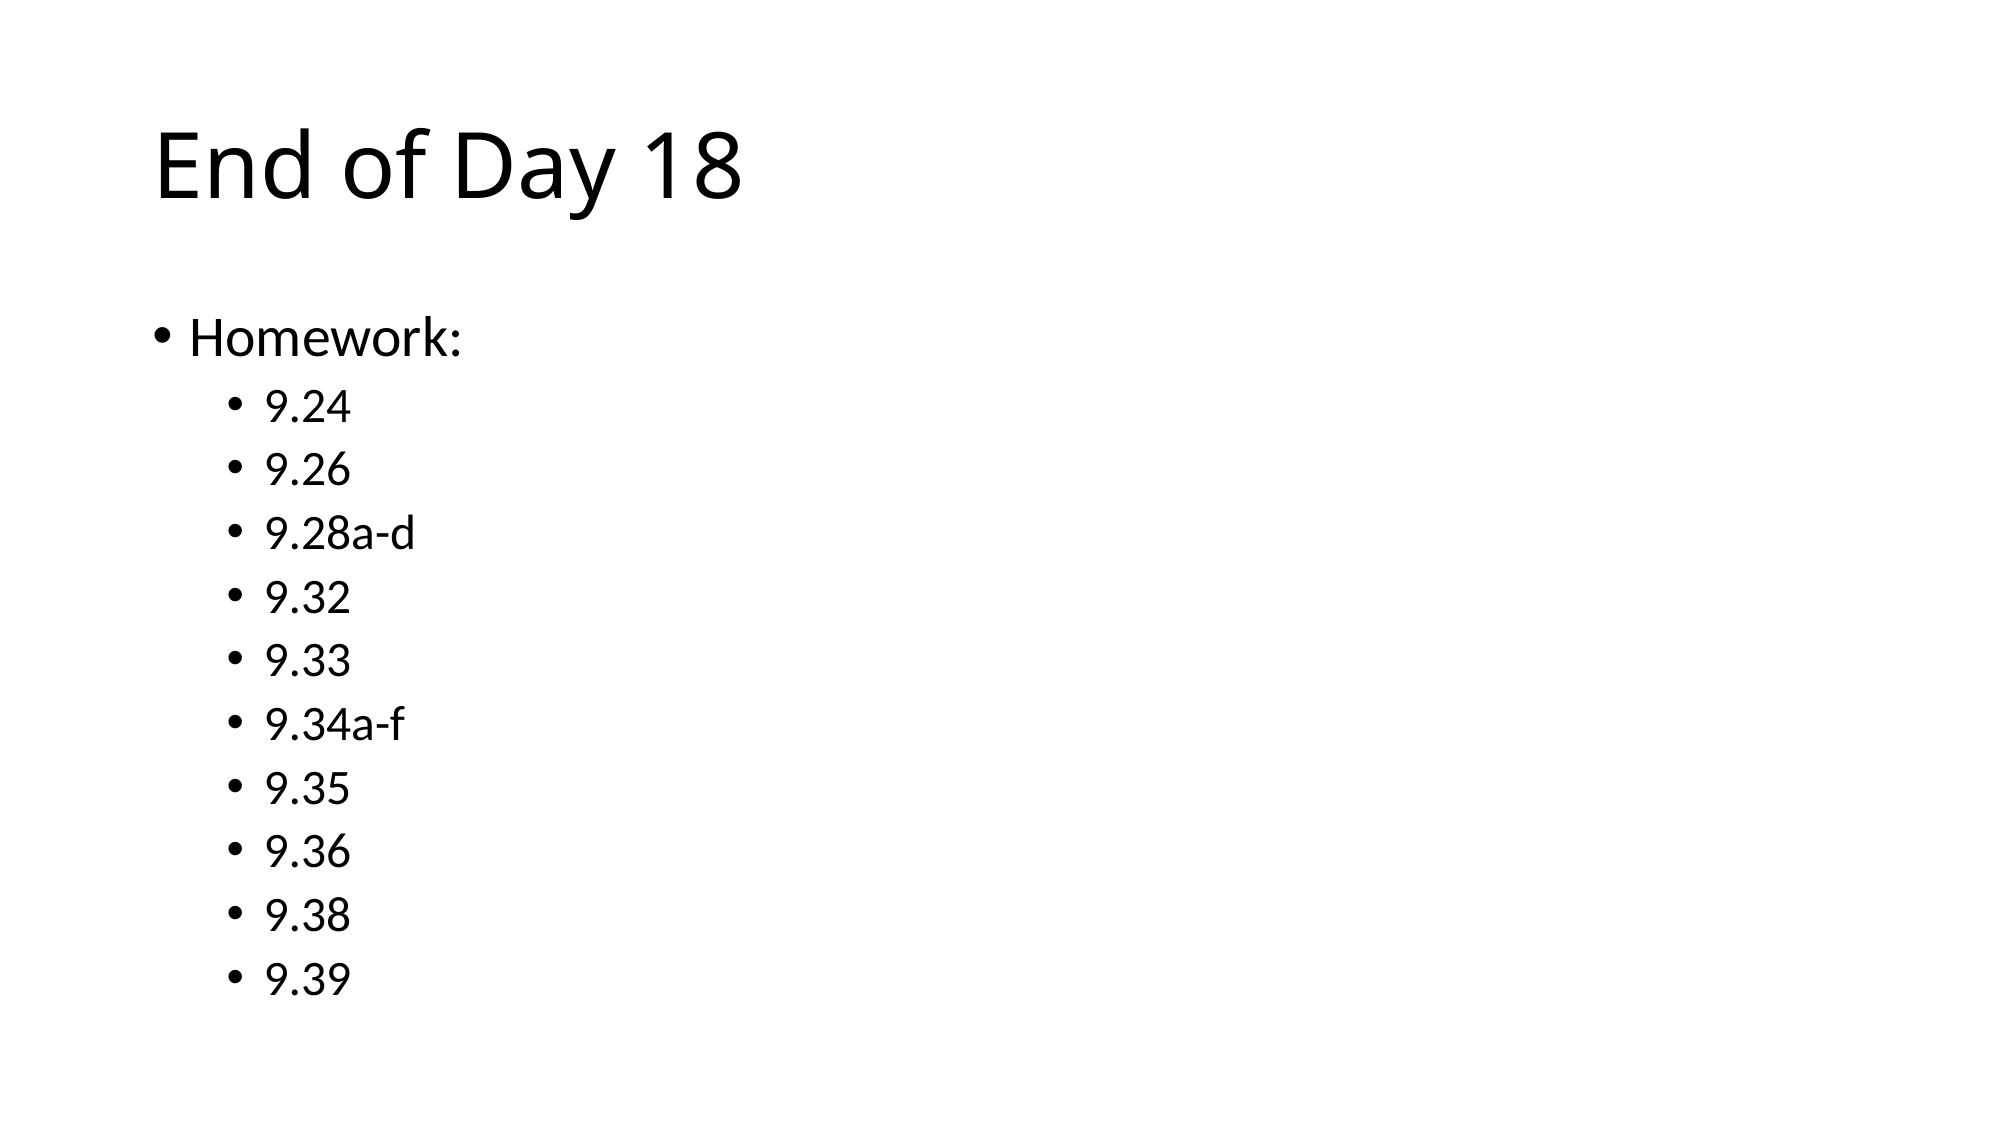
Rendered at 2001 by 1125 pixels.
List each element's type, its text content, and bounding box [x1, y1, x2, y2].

list Homework: 9.24 9.26 9.28a-d 9.32 9.33 9.34a-f 9.35 9.36 9.38 9.39 [137, 299, 1863, 1014]
title End of Day 18 [137, 59, 1863, 278]
